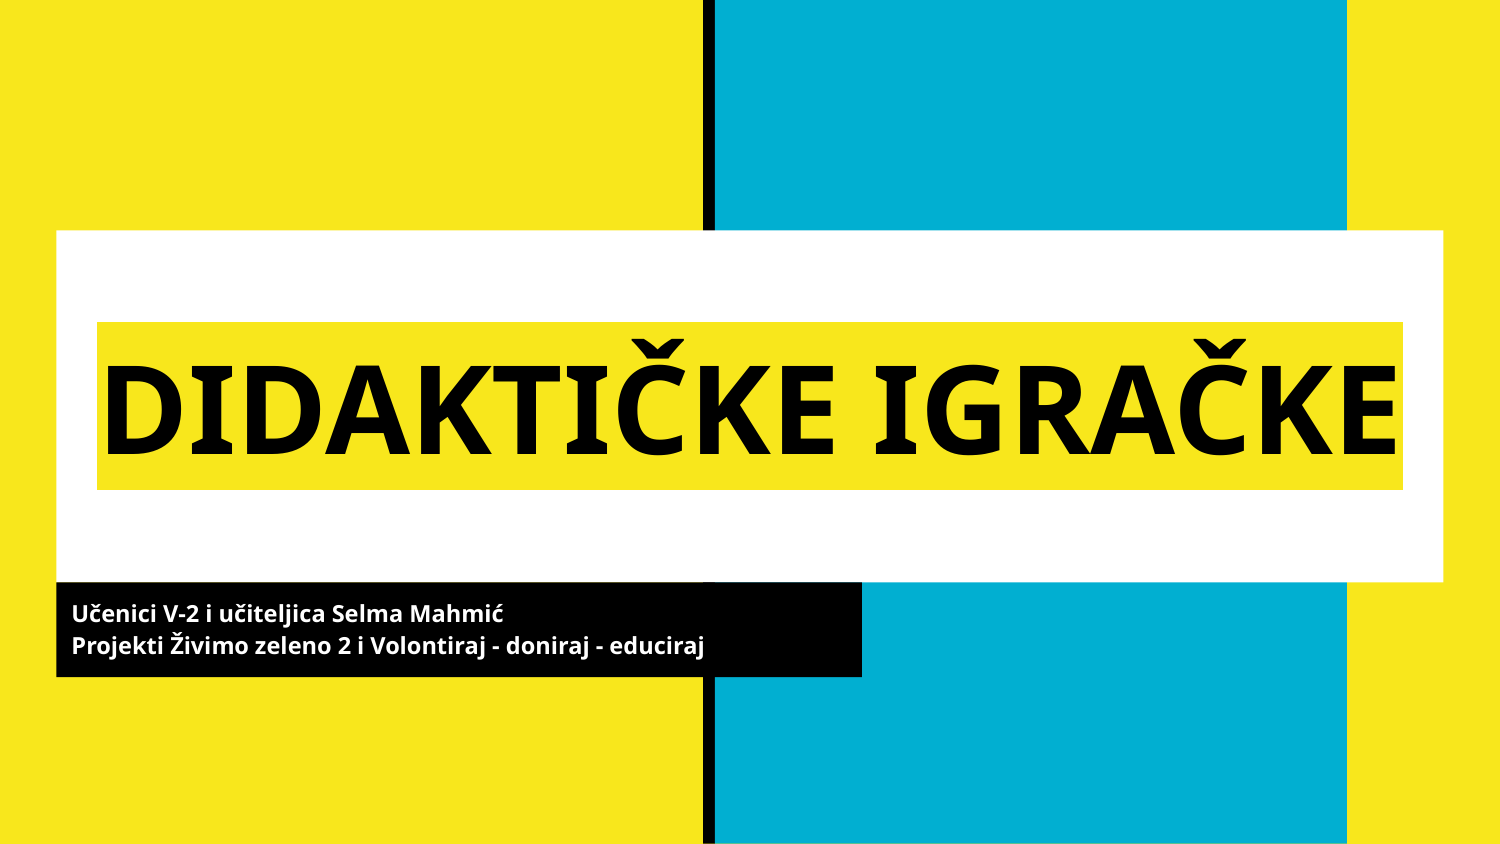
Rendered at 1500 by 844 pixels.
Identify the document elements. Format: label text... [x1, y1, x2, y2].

subtitle Učenici V-2 i učiteljica Selma Mahmić Projekti Živimo zeleno 2 i Volontiraj - doniraj - educiraj [56, 582, 862, 678]
title DIDAKTIČKE IGRAČKE [56, 230, 1444, 583]
